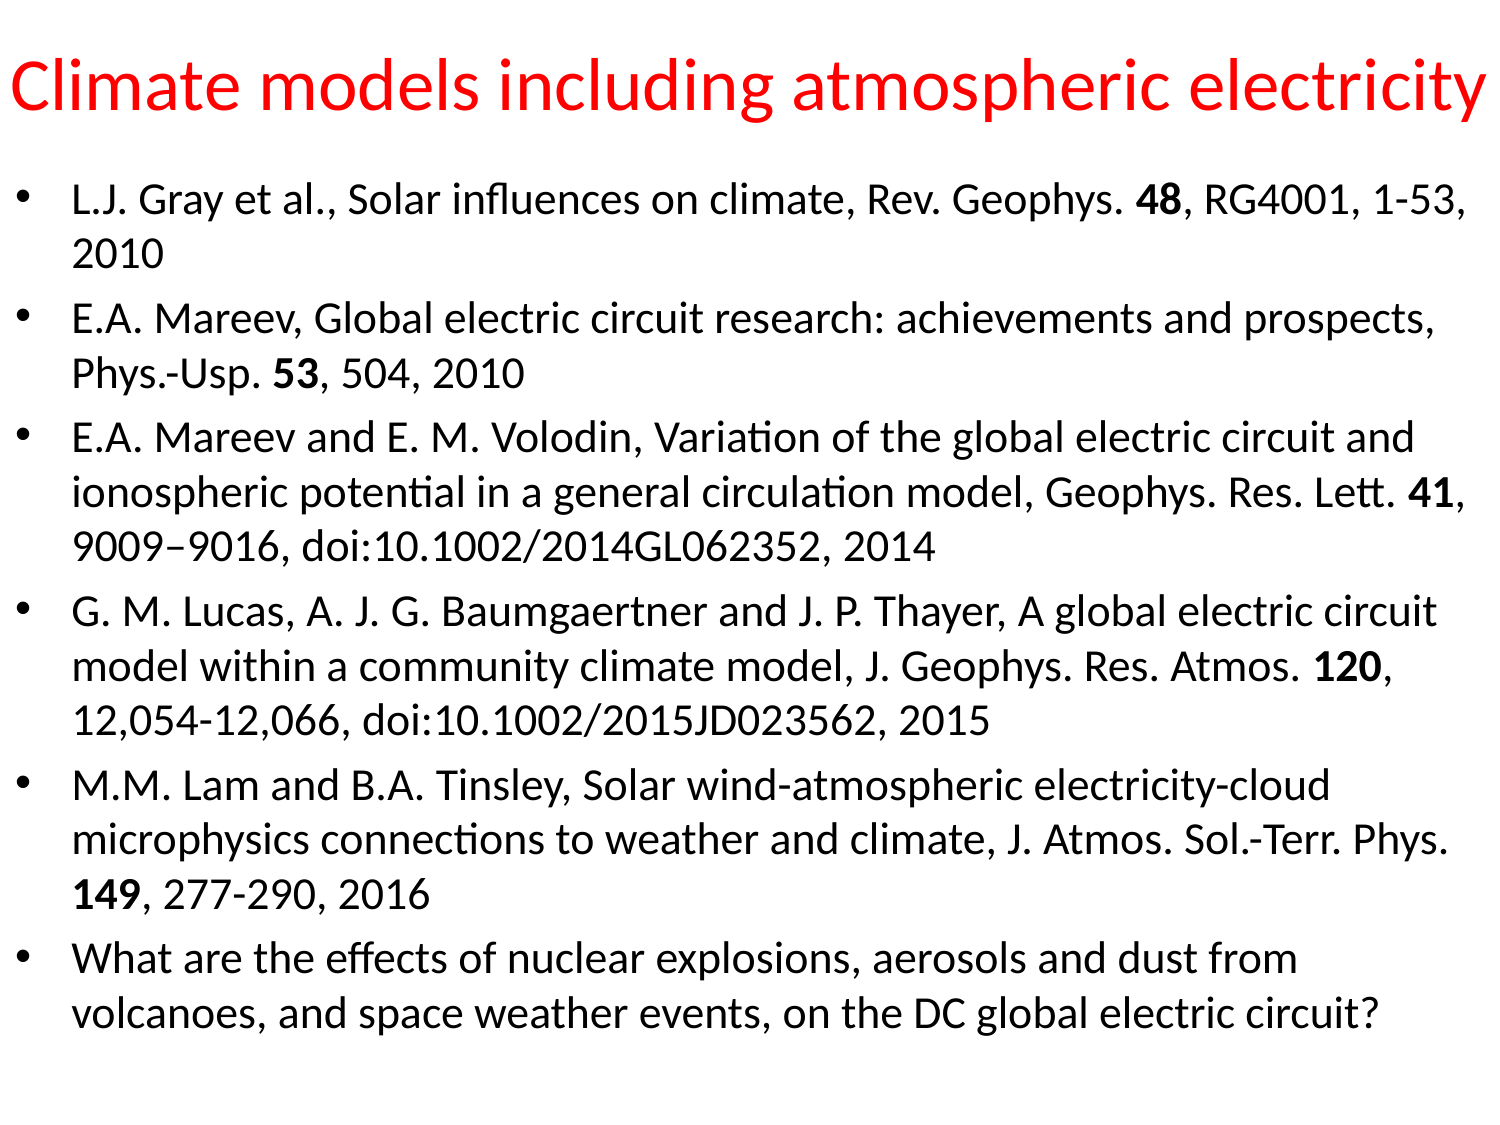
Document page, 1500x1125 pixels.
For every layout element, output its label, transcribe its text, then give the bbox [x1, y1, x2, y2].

title Climate models including atmospheric electricity [0, 0, 1500, 160]
list L.J. Gray et al., Solar influences on climate, Rev. Geophys. 48, RG4001, 1-53, 2010 E.A. Mareev, Global electric circuit research: achievements and prospects, Phys.-Usp. 53, 504, 2010 E.A. Mareev and E. M. Volodin, Variation of the global electric circuit and ionospheric potential in a general circulation model, Geophys. Res. Lett. 41, 9009–9016, doi:10.1002/2014GL062352, 2014 G. M. Lucas, A. J. G. Baumgaertner and J. P. Thayer, A global electric circuit model within a community climate model, J. Geophys. Res. Atmos. 120, 12,054-12,066, doi:10.1002/2015JD023562, 2015 M.M. Lam and B.A. Tinsley, Solar wind-atmospheric electricity-cloud microphysics connections to weather and climate, J. Atmos. Sol.-Terr. Phys. 149, 277-290, 2016 What are the effects of nuclear explosions, aerosols and dust from volcanoes, and space weather events, on the DC global electric circuit? [0, 160, 1500, 1125]
